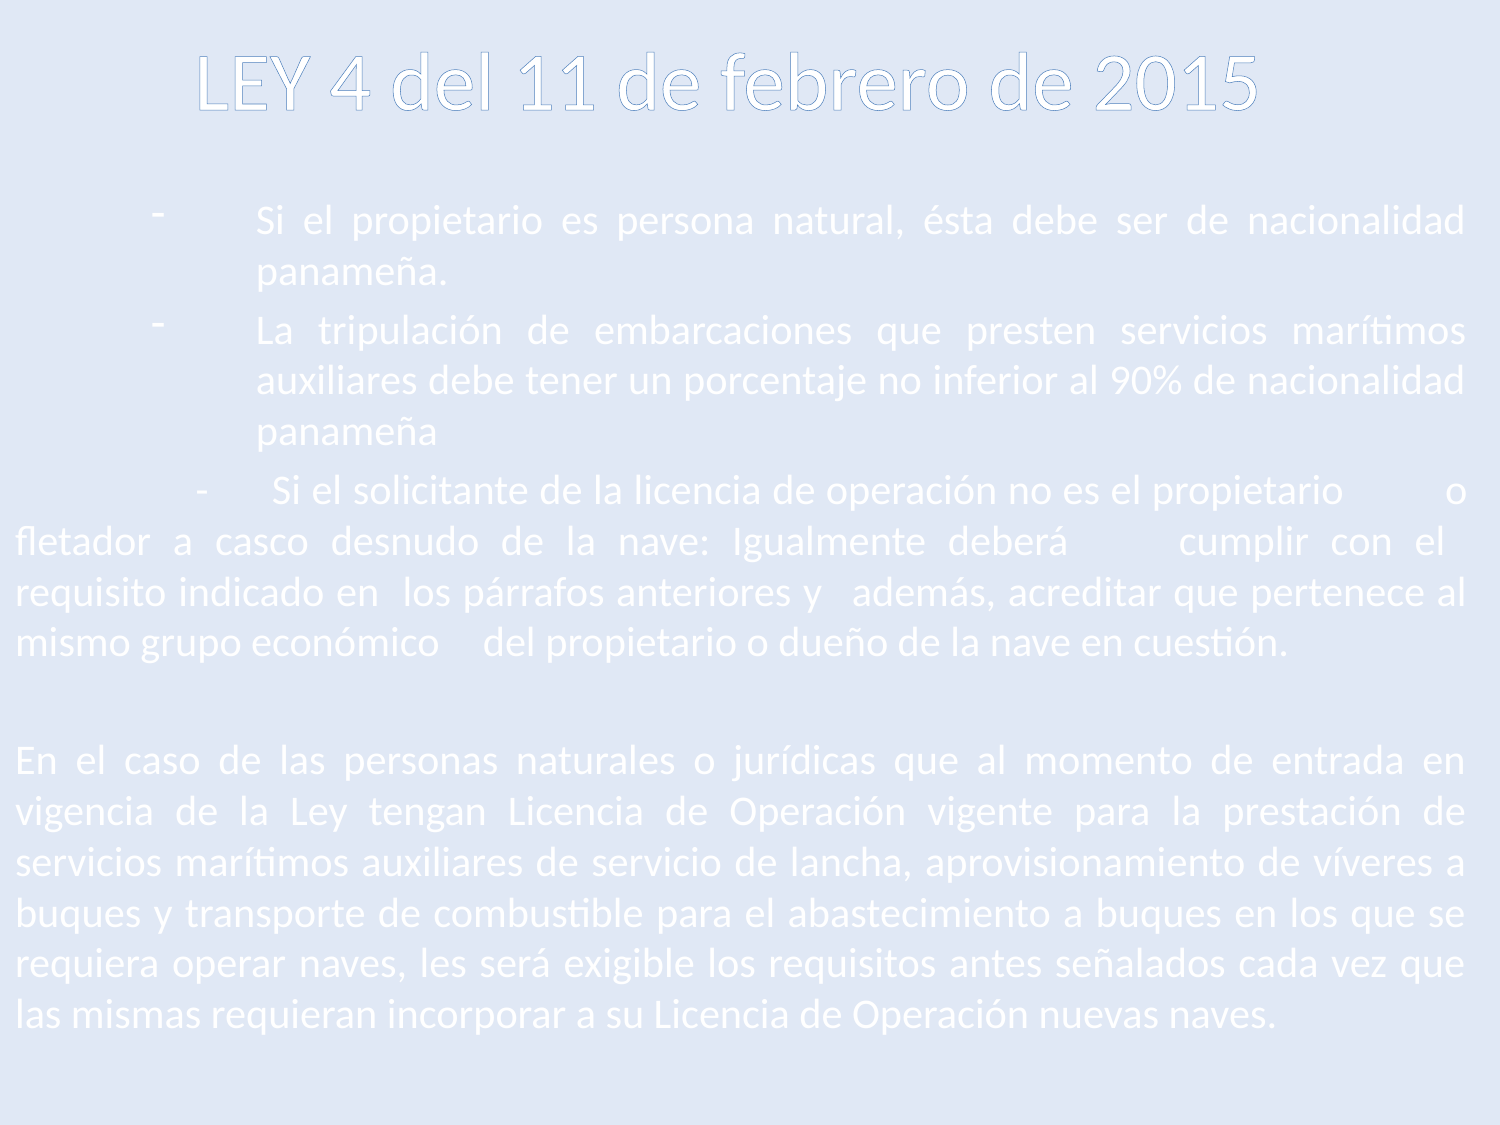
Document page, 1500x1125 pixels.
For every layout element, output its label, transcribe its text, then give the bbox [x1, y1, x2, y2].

list Si el propietario es persona natural, ésta debe ser de nacionalidad panameña. La tripulación de embarcaciones que presten servicios marítimos auxiliares debe tener un porcentaje no inferior al 90% de nacionalidad panameña - Si el solicitante de la licencia de operación no es el propietario o fletador a casco desnudo de la nave: Igualmente deberá cumplir con el requisito indicado en los párrafos anteriores y además, acreditar que pertenece al mismo grupo económico del propietario o dueño de la nave en cuestión. En el caso de las personas naturales o jurídicas que al momento de entrada en vigencia de la Ley tengan Licencia de Operación vigente para la prestación de servicios marítimos auxiliares de servicio de lancha, aprovisionamiento de víveres a buques y transporte de combustible para el abastecimiento a buques en los que se requiera operar naves, les será exigible los requisitos antes señalados cada vez que las mismas requieran incorporar a su Licencia de Operación nuevas naves. [0, 184, 1483, 1125]
text_box LEY 4 del 11 de febrero de 2015 [0, 19, 1456, 135]
